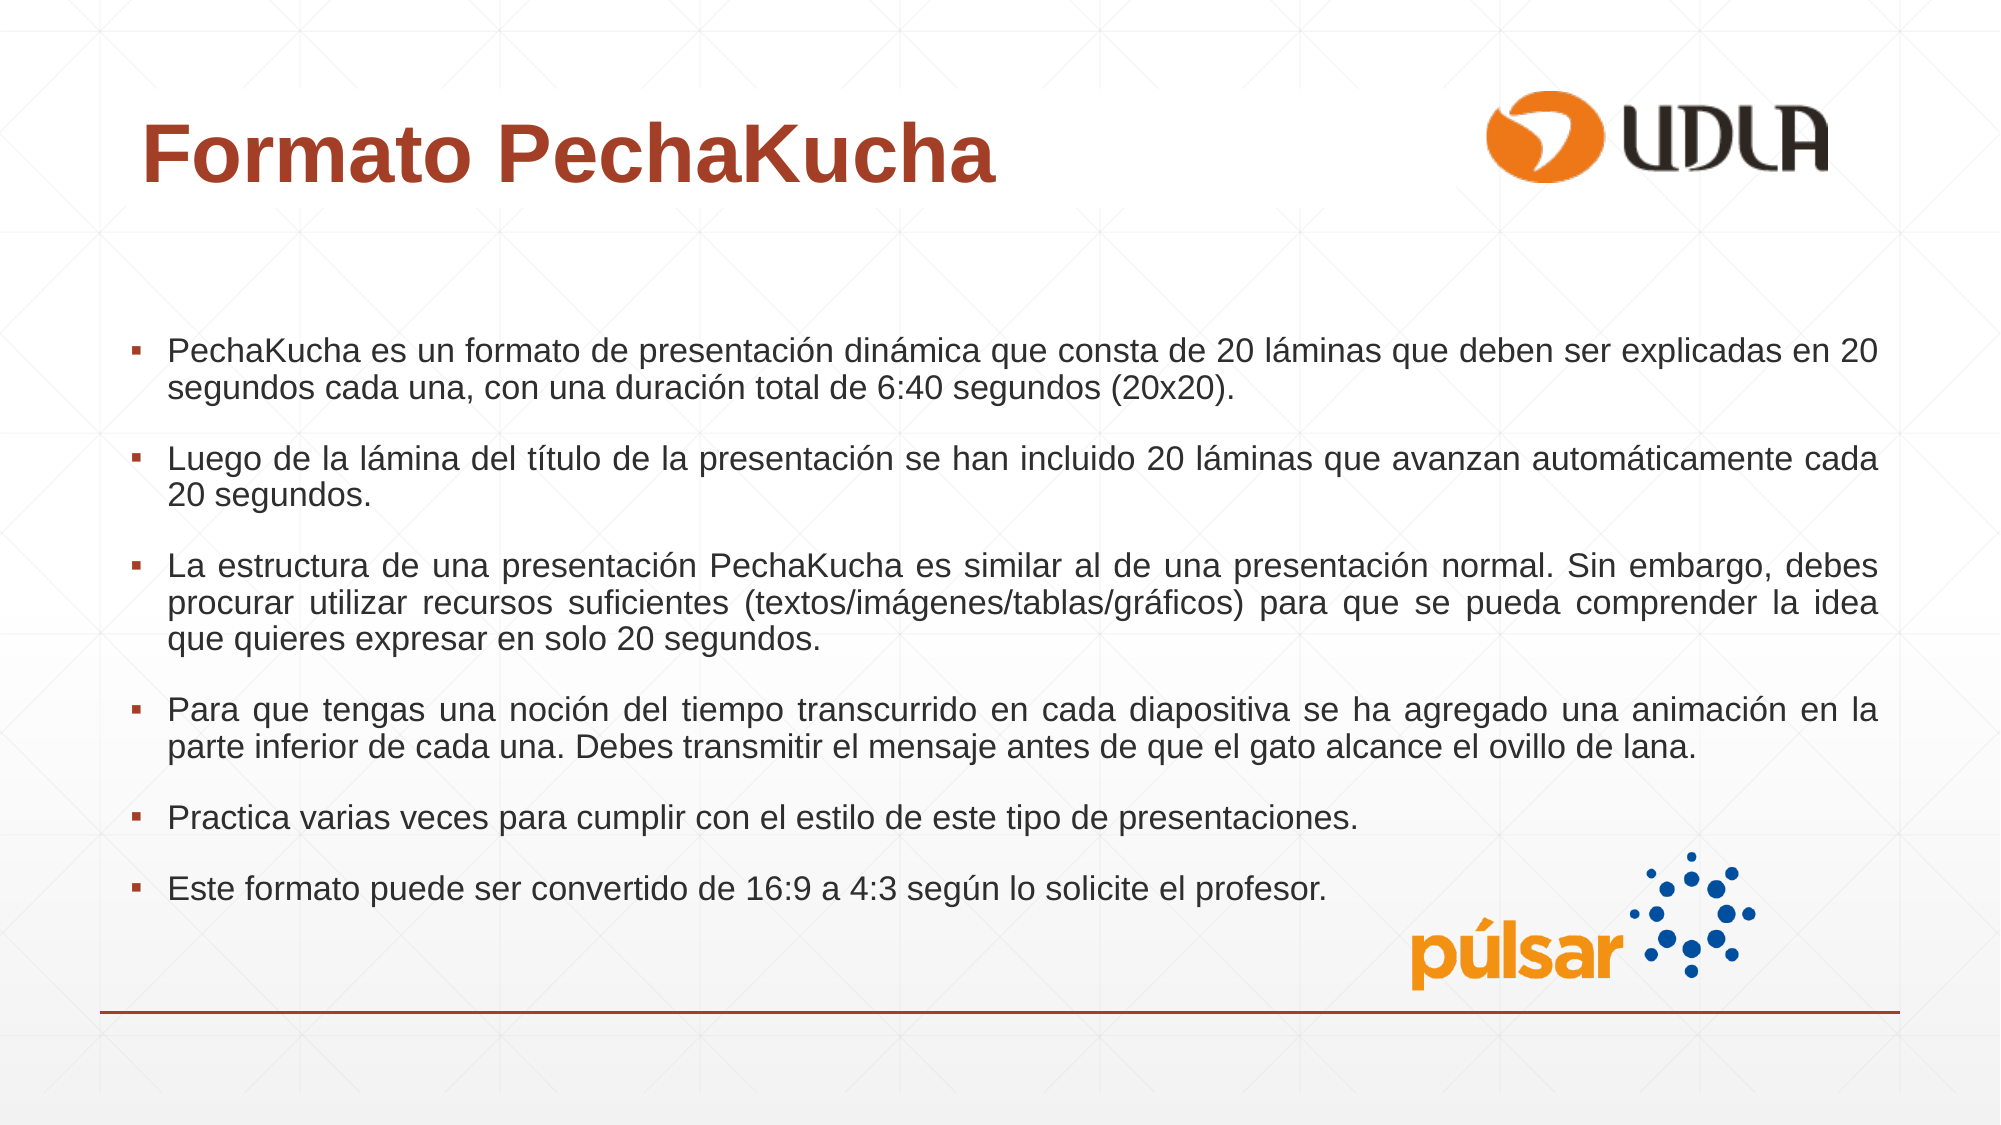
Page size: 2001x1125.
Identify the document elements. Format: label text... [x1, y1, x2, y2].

picture [1400, 829, 1767, 1014]
title Formato PechaKucha [125, 87, 1458, 209]
subtitle PechaKucha es un formato de presentación dinámica que consta de 20 láminas que deben ser explicadas en 20 segundos cada una, con una duración total de 6:40 segundos (20x20). Luego de la lámina del título de la presentación se han incluido 20 láminas que avanzan automáticamente cada 20 segundos. La estructura de una presentación PechaKucha es similar al de una presentación normal. Sin embargo, debes procurar utilizar recursos suficientes (textos/imágenes/tablas/gráficos) para que se pueda comprender la idea que quieres expresar en solo 20 segundos. Para que tengas una noción del tiempo transcurrido en cada diapositiva se ha agregado una animación en la parte inferior de cada una. Debes transmitir el mensaje antes de que el gato alcance el ovillo de lana. Practica varias veces para cumplir con el estilo de este tipo de presentaciones. Este formato puede ser convertido de 16:9 a 4:3 según lo solicite el profesor. [115, 325, 1893, 917]
picture [1484, 91, 1828, 183]
